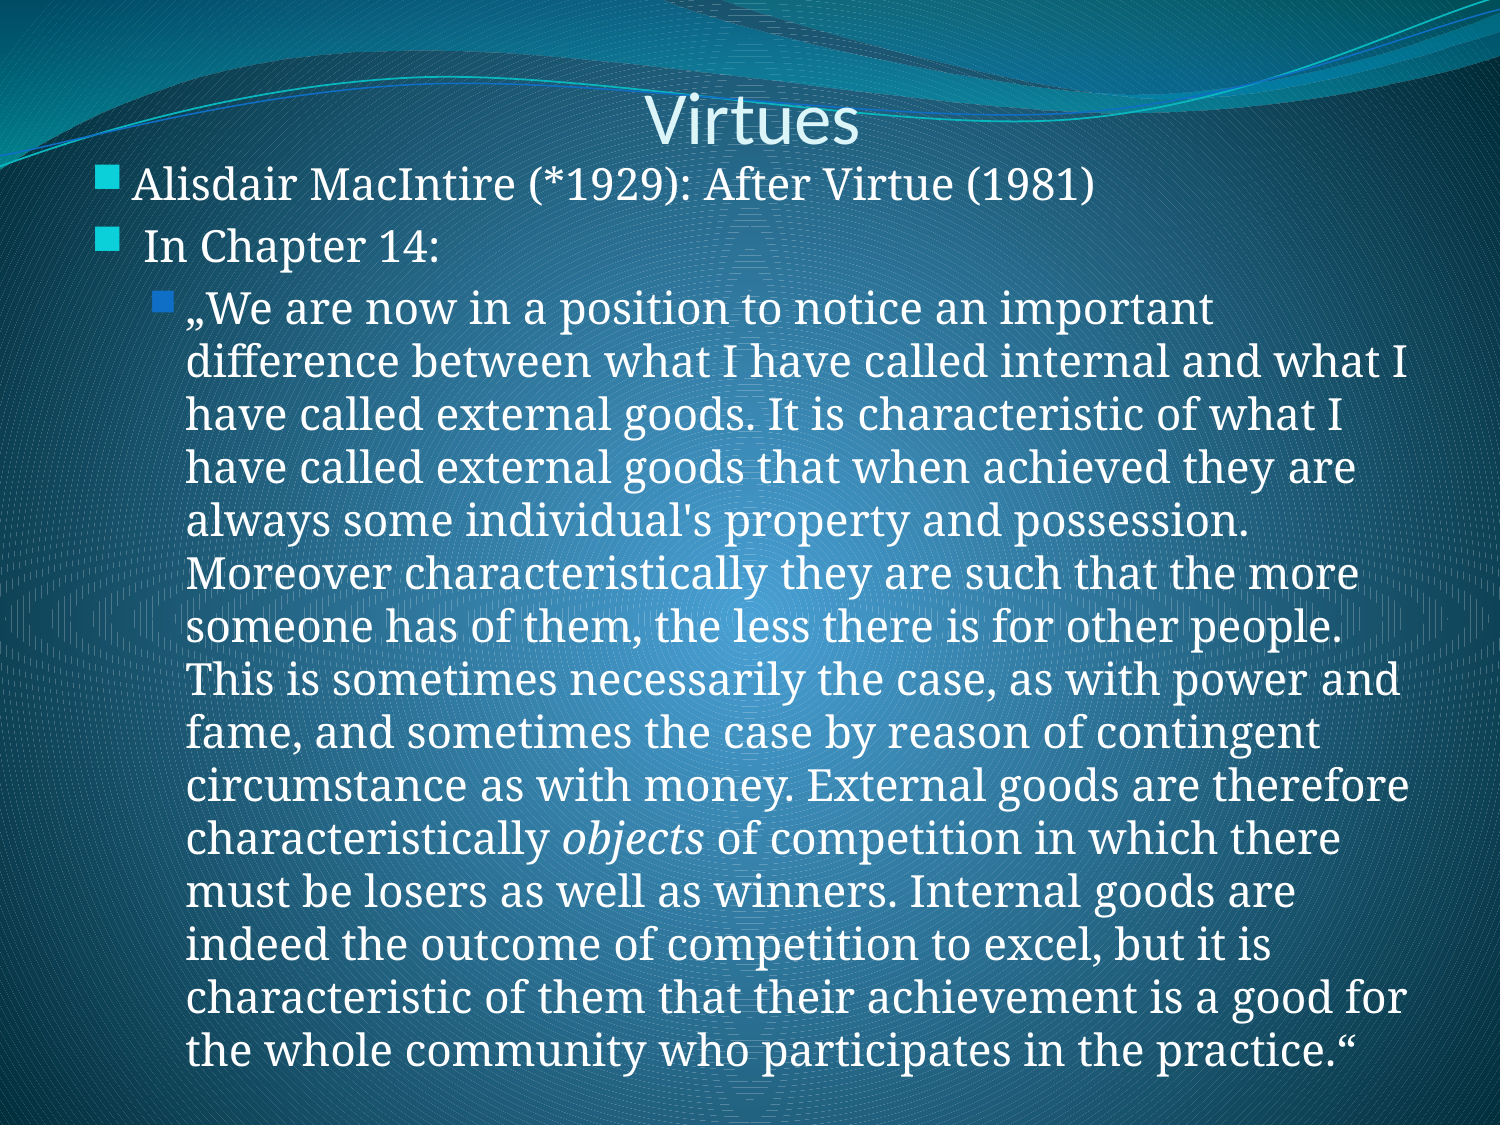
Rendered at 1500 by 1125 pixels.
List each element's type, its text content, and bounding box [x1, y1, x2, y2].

title Virtues [5, 19, 1500, 160]
list Alisdair MacIntire (*1929): After Virtue (1981) In Chapter 14: „We are now in a position to notice an important difference between what I have called internal and what I have called external goods. It is characteristic of what I have called external goods that when achieved they are always some individual's property and possession. Moreover characteristically they are such that the more someone has of them, the less there is for other people. This is sometimes necessarily the case, as with power and fame, and sometimes the case by reason of contingent circumstance as with money. External goods are therefore characteristically objects of competition in which there must be losers as well as winners. Internal goods are indeed the outcome of competition to excel, but it is characteristic of them that their achievement is a good for the whole community who participates in the practice.“ [76, 148, 1427, 1097]
